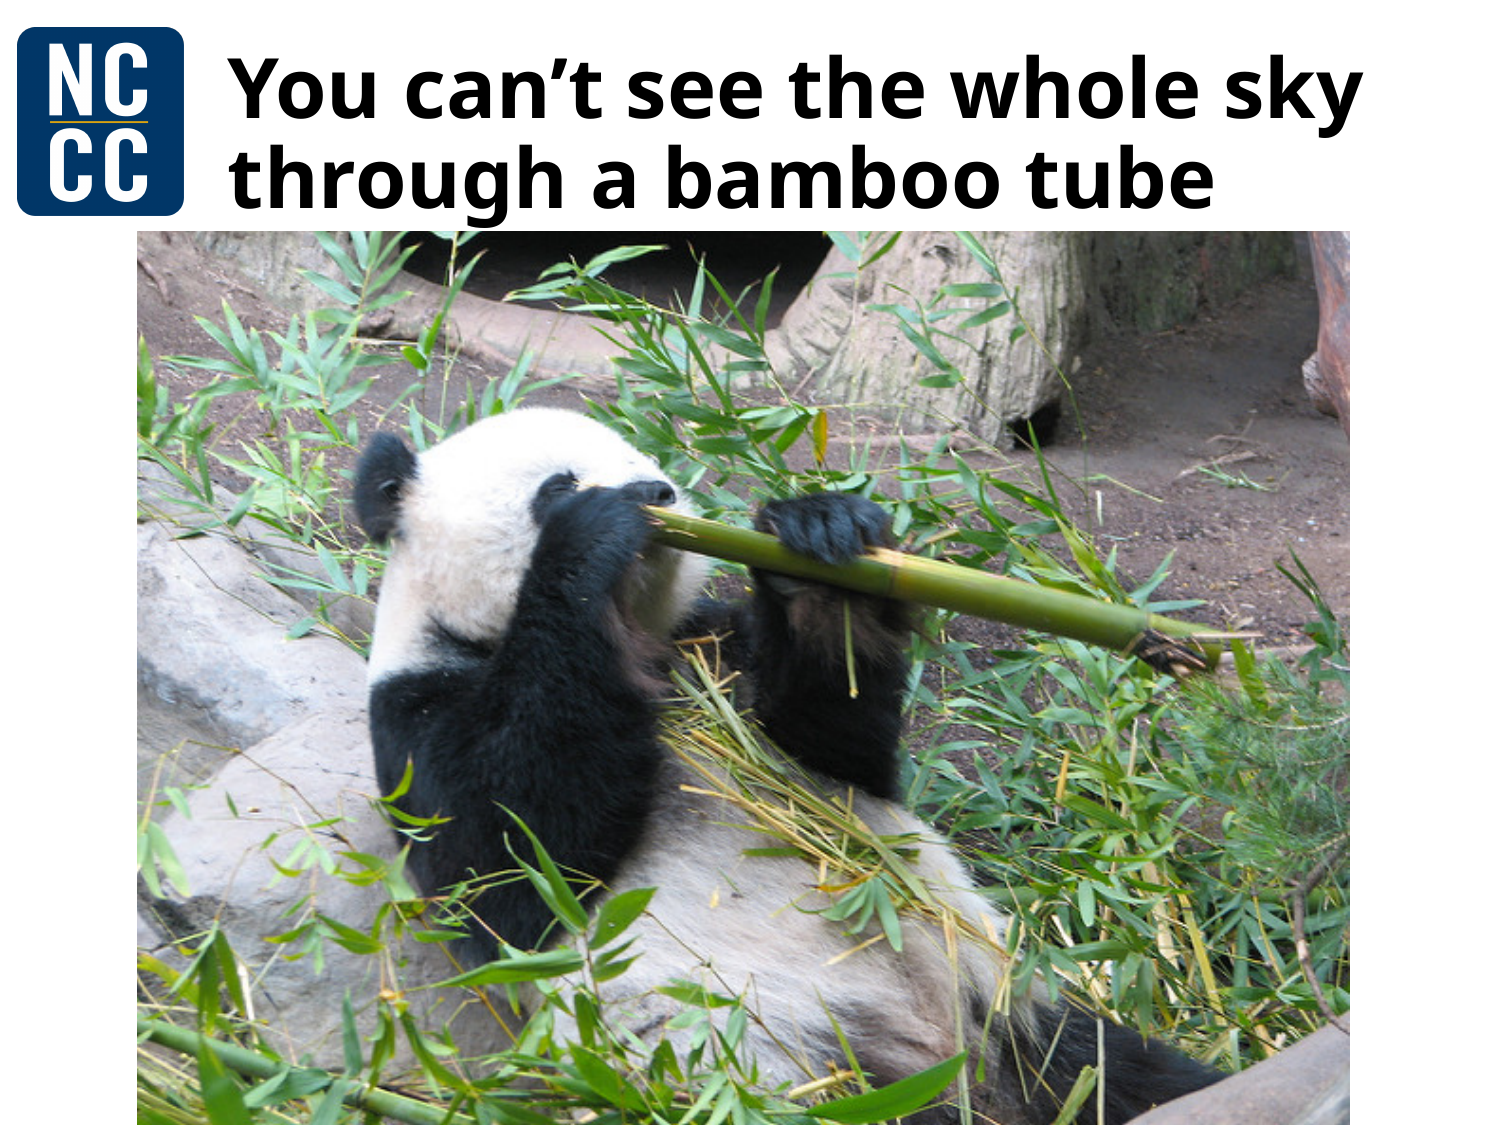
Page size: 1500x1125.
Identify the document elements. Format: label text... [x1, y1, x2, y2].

picture [137, 231, 1350, 1125]
title You can’t see the whole sky through a bamboo tube [212, 27, 1421, 246]
picture [17, 27, 184, 216]
